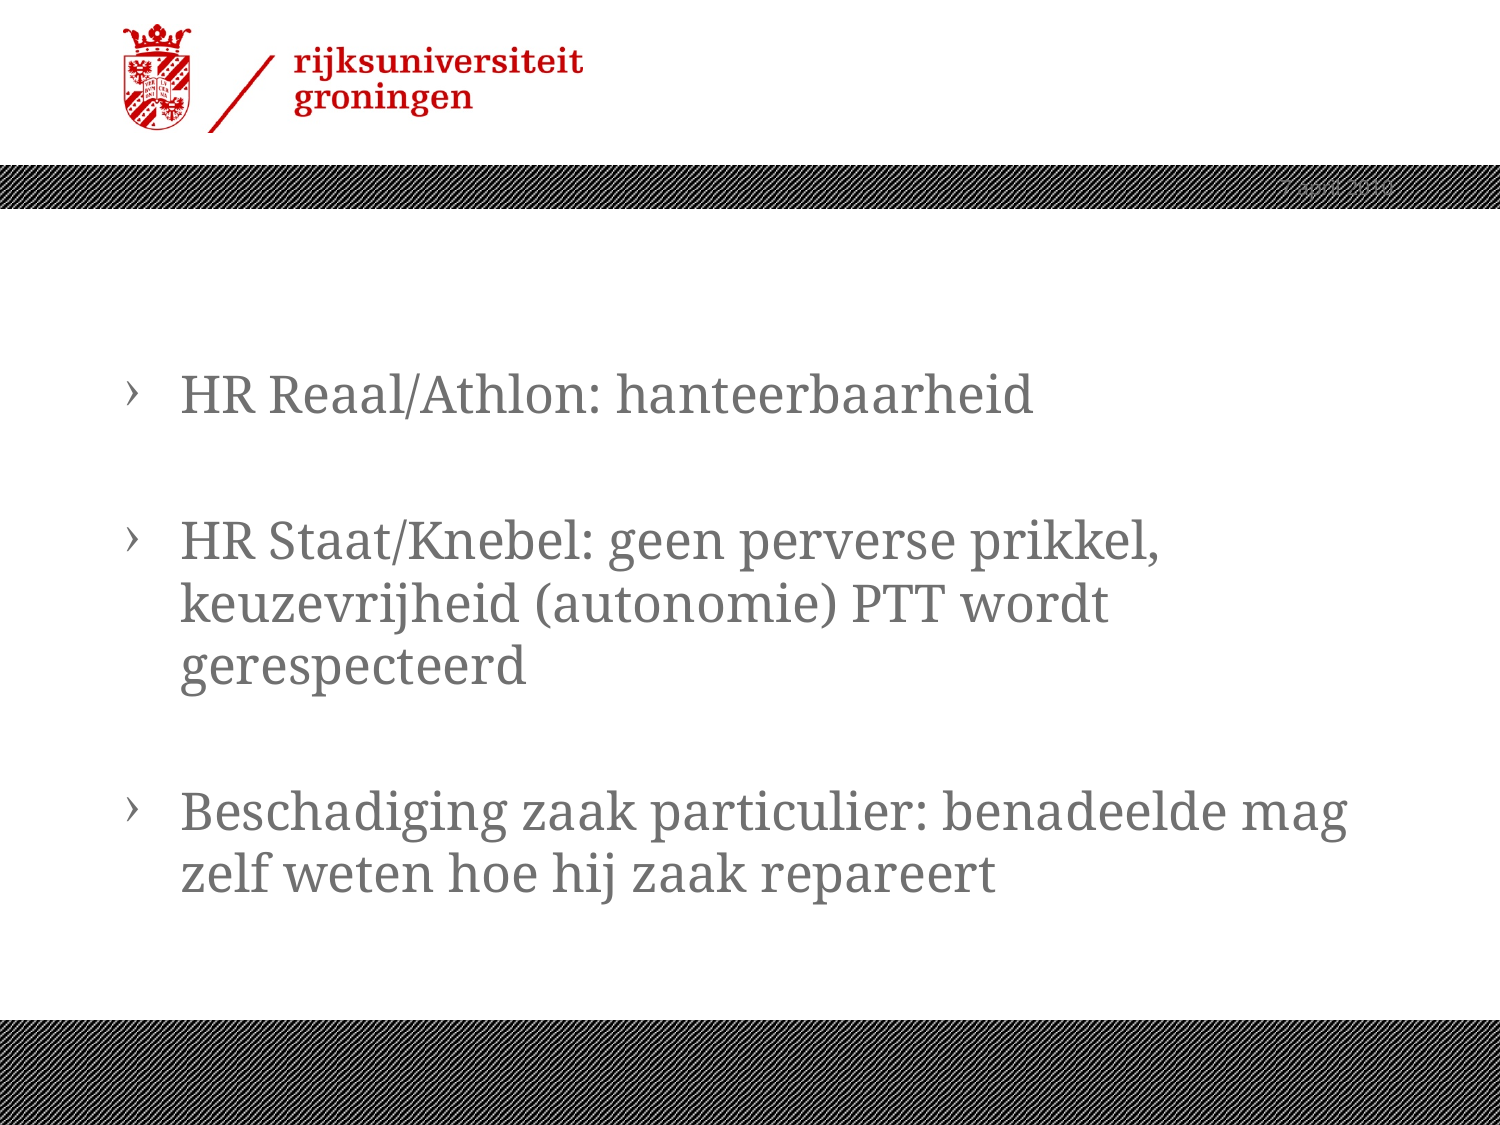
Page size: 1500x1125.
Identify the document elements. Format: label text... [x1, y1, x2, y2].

list HR Reaal/Athlon: hanteerbaarheid HR Staat/Knebel: geen perverse prikkel, keuzevrijheid (autonomie) PTT wordt gerespecteerd Beschadiging zaak particulier: benadeelde mag zelf weten hoe hij zaak repareert [123, 361, 1426, 1000]
picture [0, 165, 1080, 209]
picture [123, 24, 583, 133]
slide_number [1080, 165, 1394, 209]
picture [0, 1020, 1500, 1125]
picture [1394, 165, 1500, 209]
